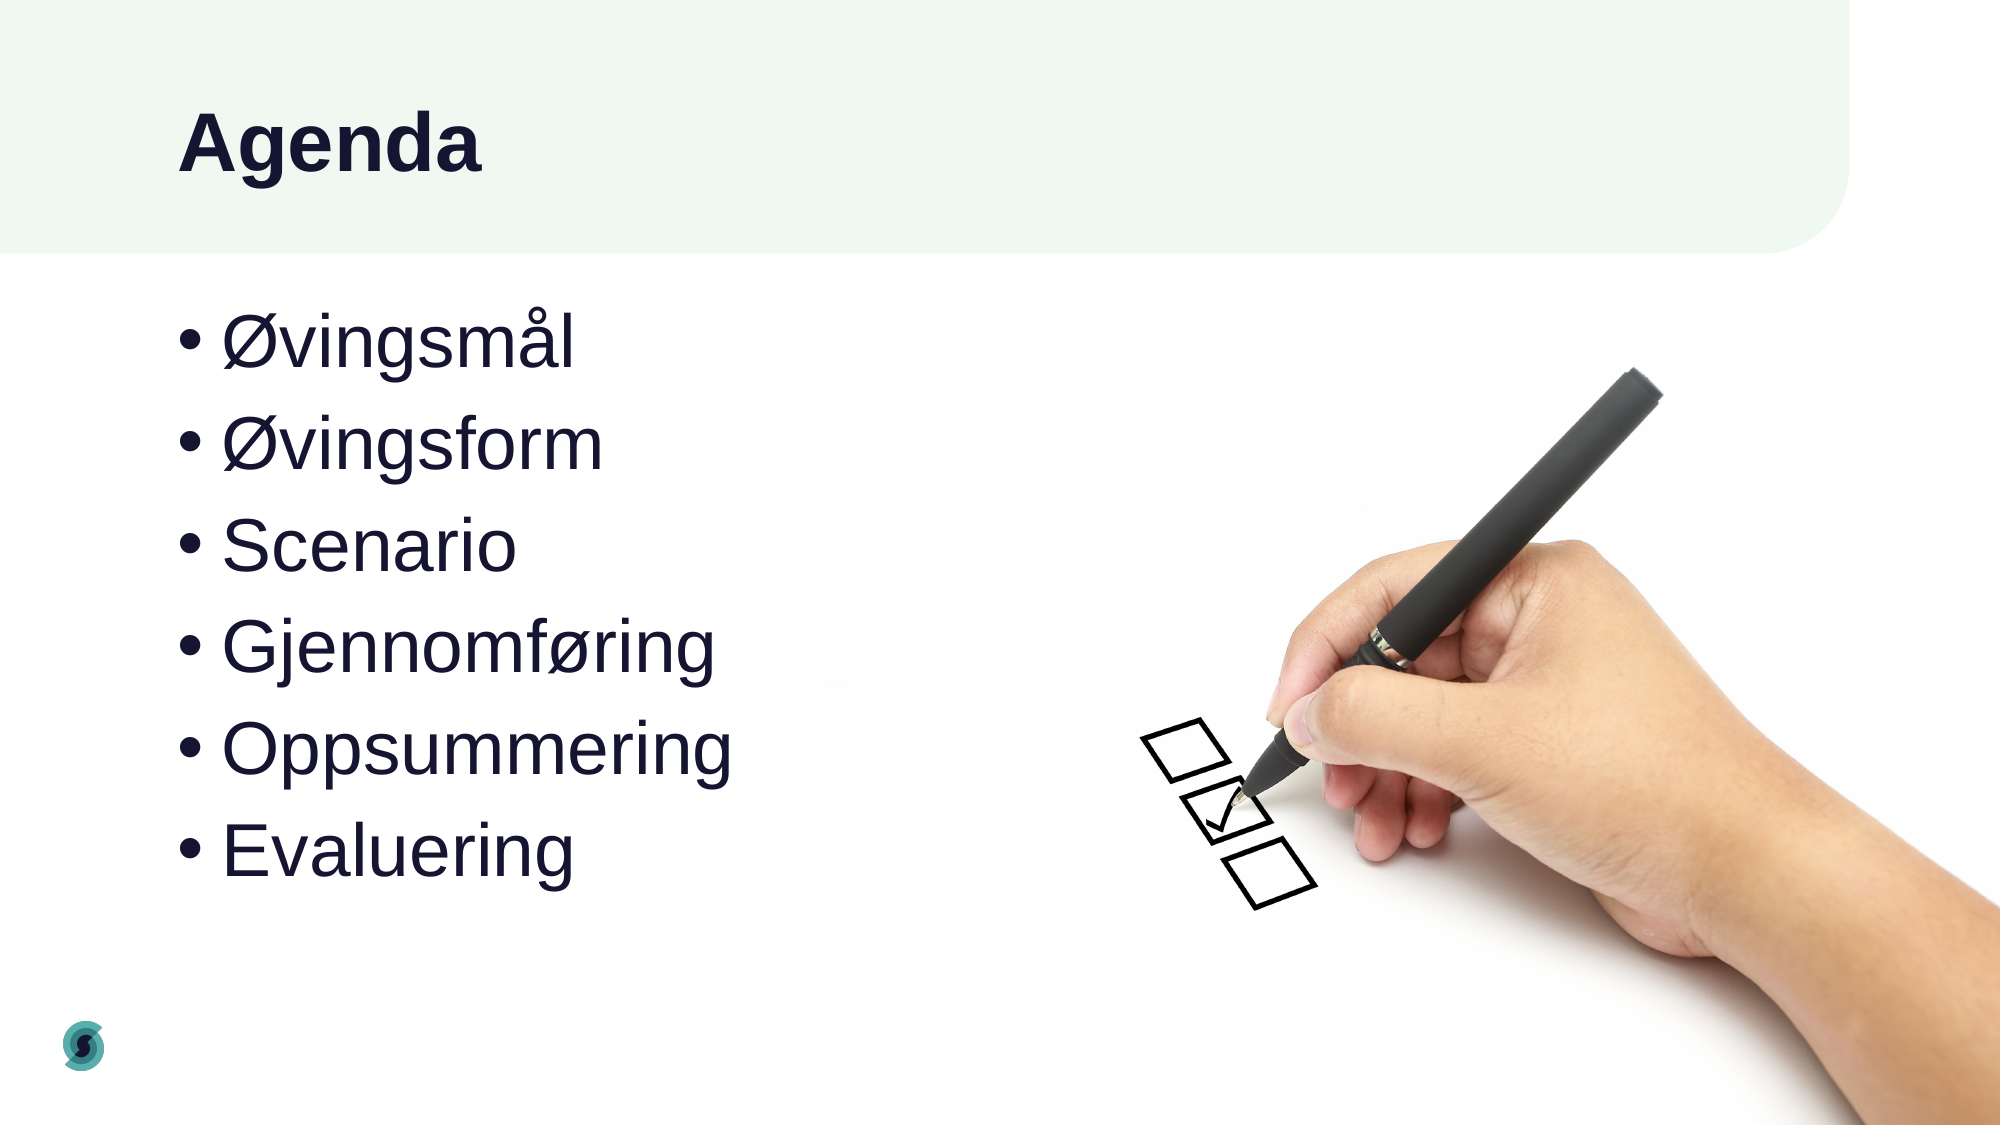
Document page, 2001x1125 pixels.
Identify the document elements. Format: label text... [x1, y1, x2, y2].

picture [779, 266, 2000, 1125]
picture [63, 1021, 104, 1071]
title Agenda [162, 54, 1838, 236]
list Øvingsmål Øvingsform Scenario Gjennomføring Oppsummering Evaluering [162, 295, 779, 1071]
